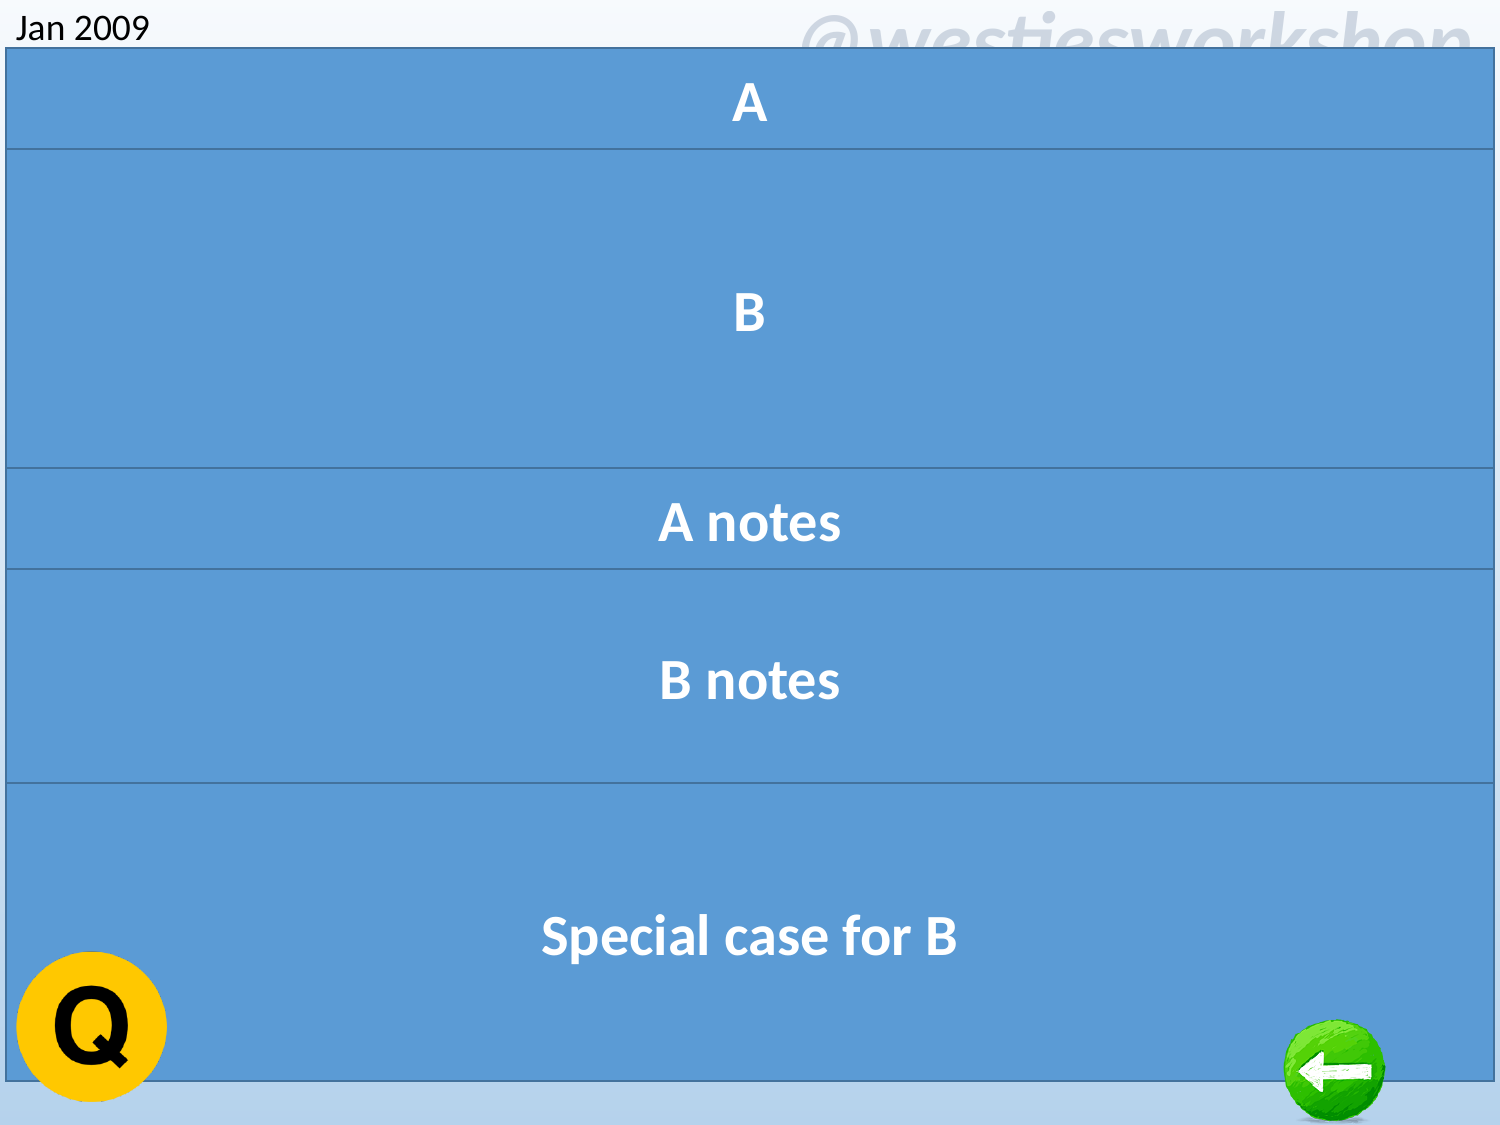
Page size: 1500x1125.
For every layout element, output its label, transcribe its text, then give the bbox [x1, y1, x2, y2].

text_box Special case for B [191, 1078, 1281, 1082]
text_box Jan 2009 [1, 0, 165, 56]
text_box Special case for B [1387, 1078, 1495, 1082]
picture [0, 47, 1495, 1125]
